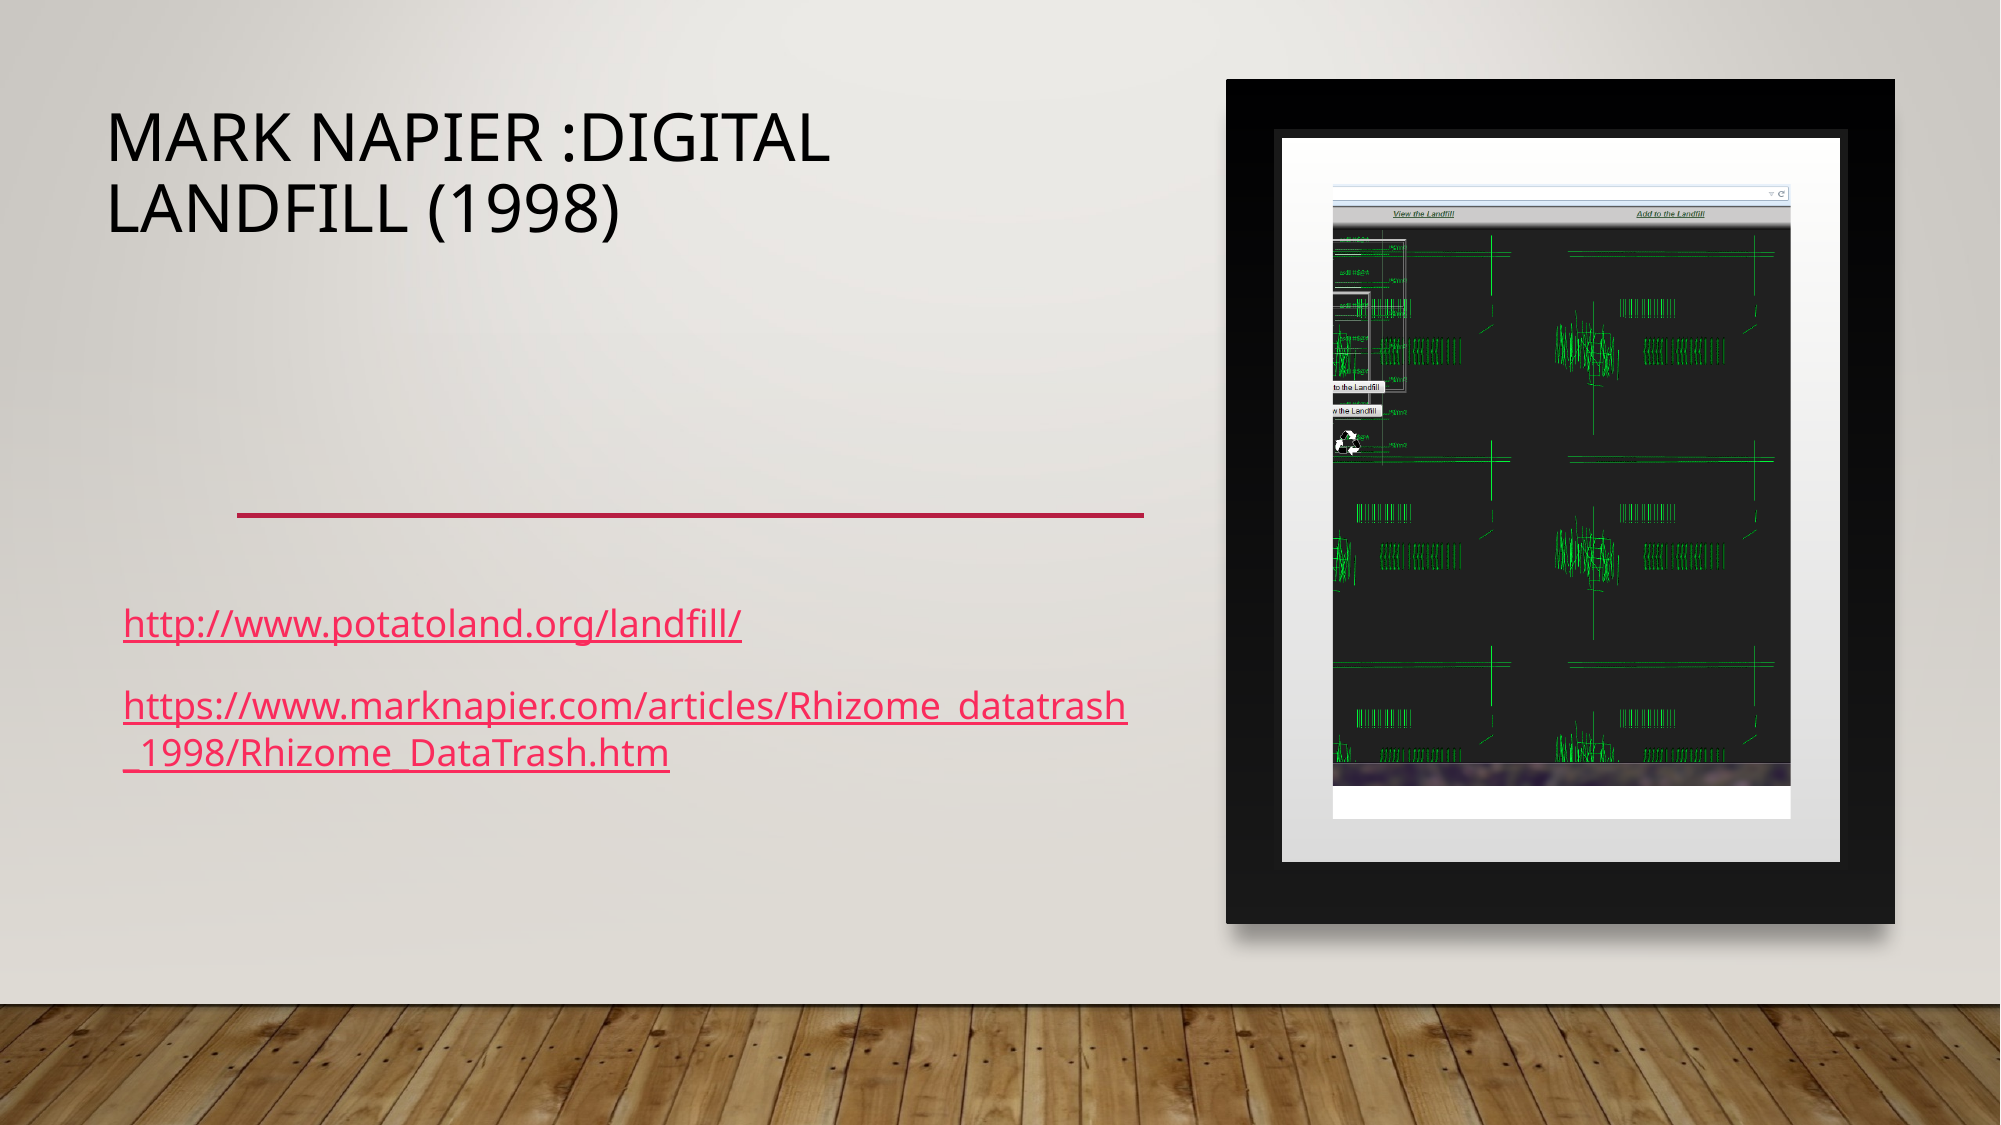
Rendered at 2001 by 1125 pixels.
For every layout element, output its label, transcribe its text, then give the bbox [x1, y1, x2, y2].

picture [1332, 183, 1791, 819]
title Mark Napier :Digital Landfill (1998) [90, 65, 1159, 255]
picture [0, 1004, 2001, 1125]
picture [0, 0, 2001, 399]
list http://www.potatoland.org/landfill/ https://www.marknapier.com/articles/Rhizome_datatrash_1998/Rhizome_DataTrash.htm [107, 516, 1145, 845]
